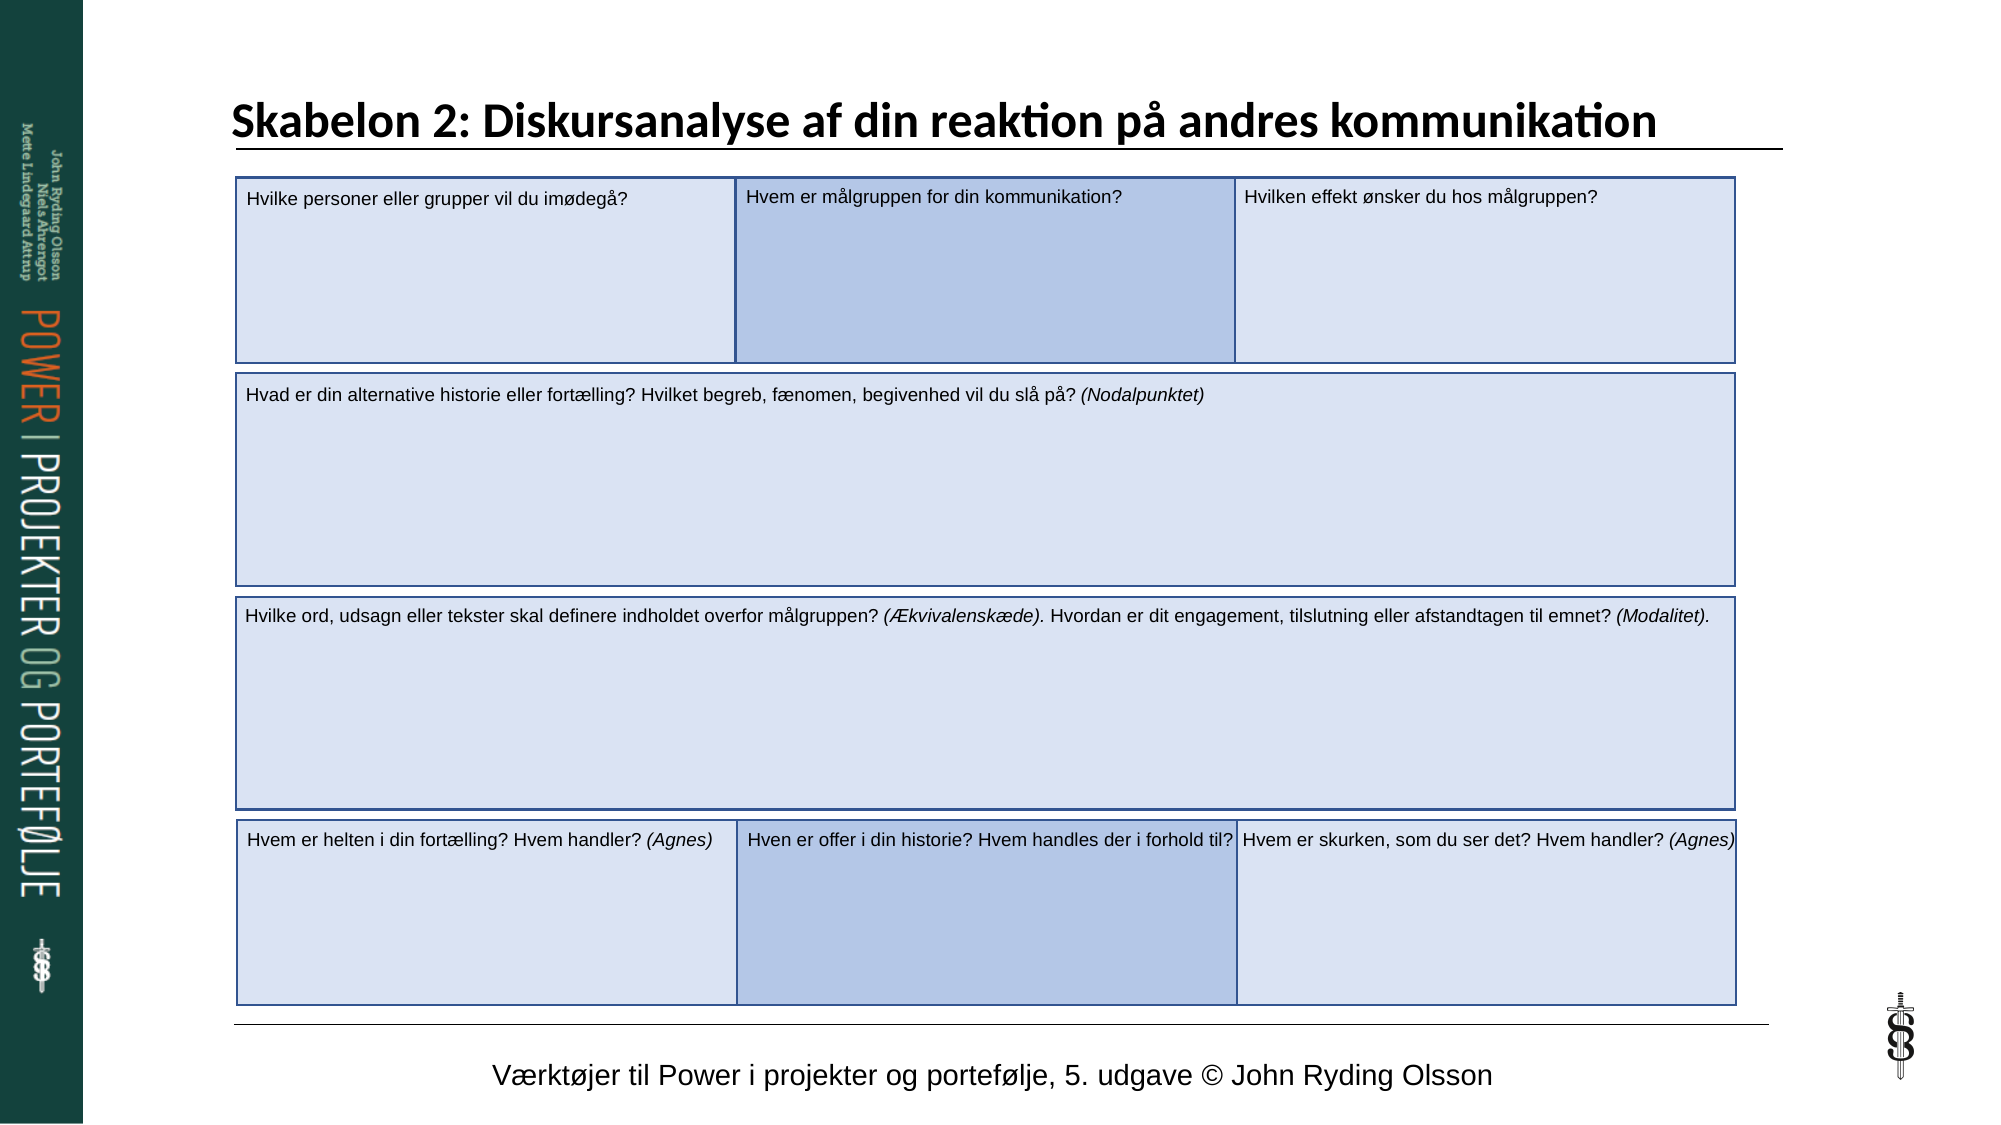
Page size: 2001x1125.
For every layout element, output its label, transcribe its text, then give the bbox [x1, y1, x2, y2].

text_box Værktøjer til Power i projekter og portefølje, 5. udgave © John Ryding Olsson [436, 1048, 1551, 1106]
picture [0, 0, 83, 1125]
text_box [230, 177, 1778, 1006]
picture [1887, 992, 1914, 1080]
text_box Skabelon 2: Diskursanalyse af din reaktion på andres kommunikation [216, 76, 1766, 220]
